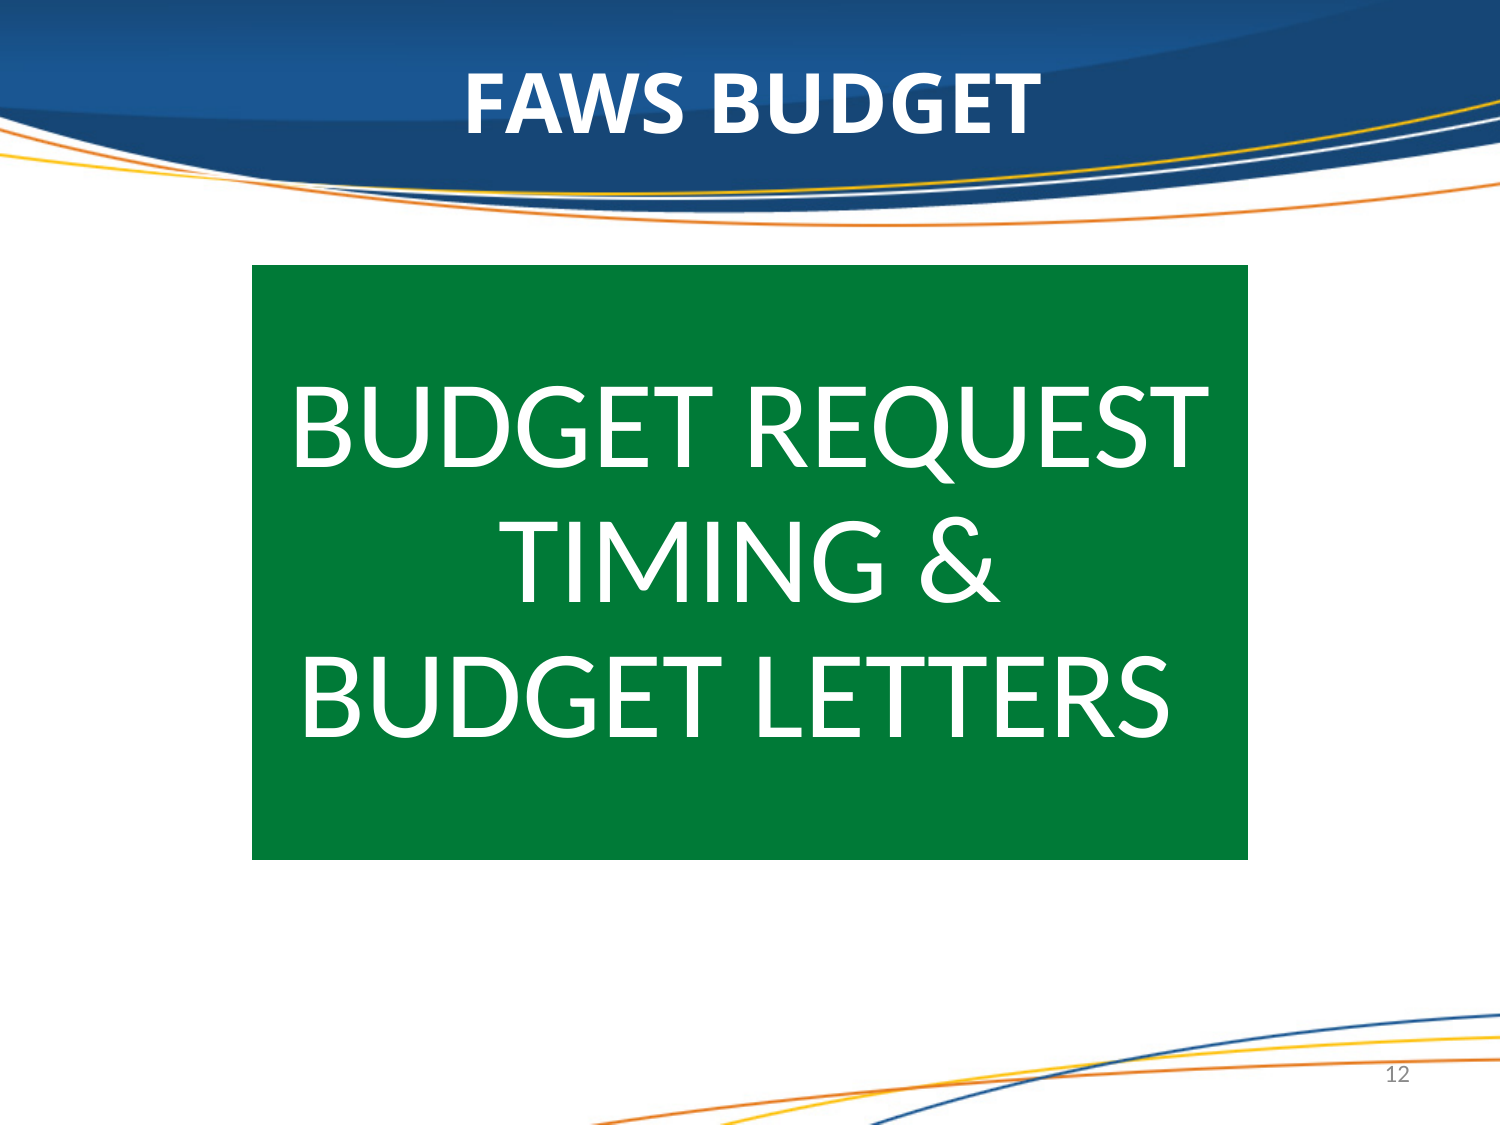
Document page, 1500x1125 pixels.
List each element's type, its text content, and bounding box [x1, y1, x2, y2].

slide_number 12 [1074, 1042, 1425, 1103]
picture [0, 0, 1500, 1125]
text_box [249, 228, 1251, 897]
title FAWS BUDGET [77, 12, 1428, 188]
